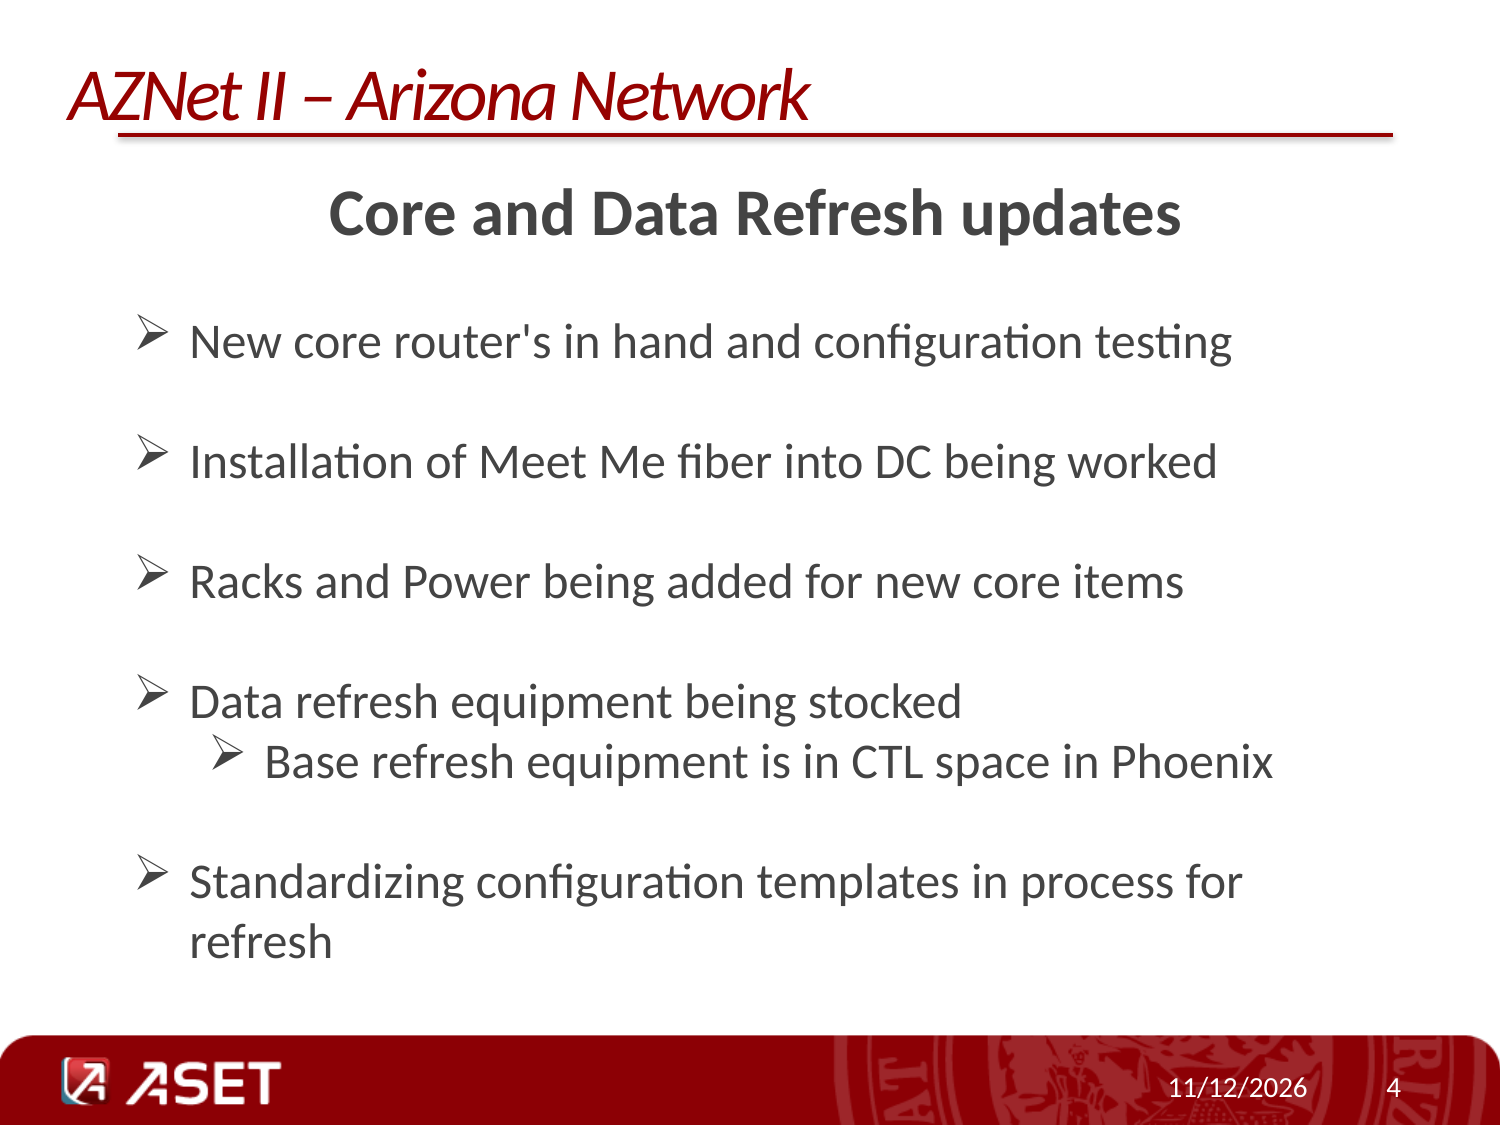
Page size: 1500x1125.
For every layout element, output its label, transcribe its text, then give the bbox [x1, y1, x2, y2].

text_box Core and Data Refresh updates New core router's in hand and configuration testing Installation of Meet Me fiber into DC being worked Racks and Power being added for new core items Data refresh equipment being stocked Base refresh equipment is in CTL space in Phoenix Standardizing configuration templates in process for refresh [118, 161, 1394, 1067]
picture [0, 0, 1500, 1125]
title AZNet II – Arizona Network [53, 55, 1449, 260]
